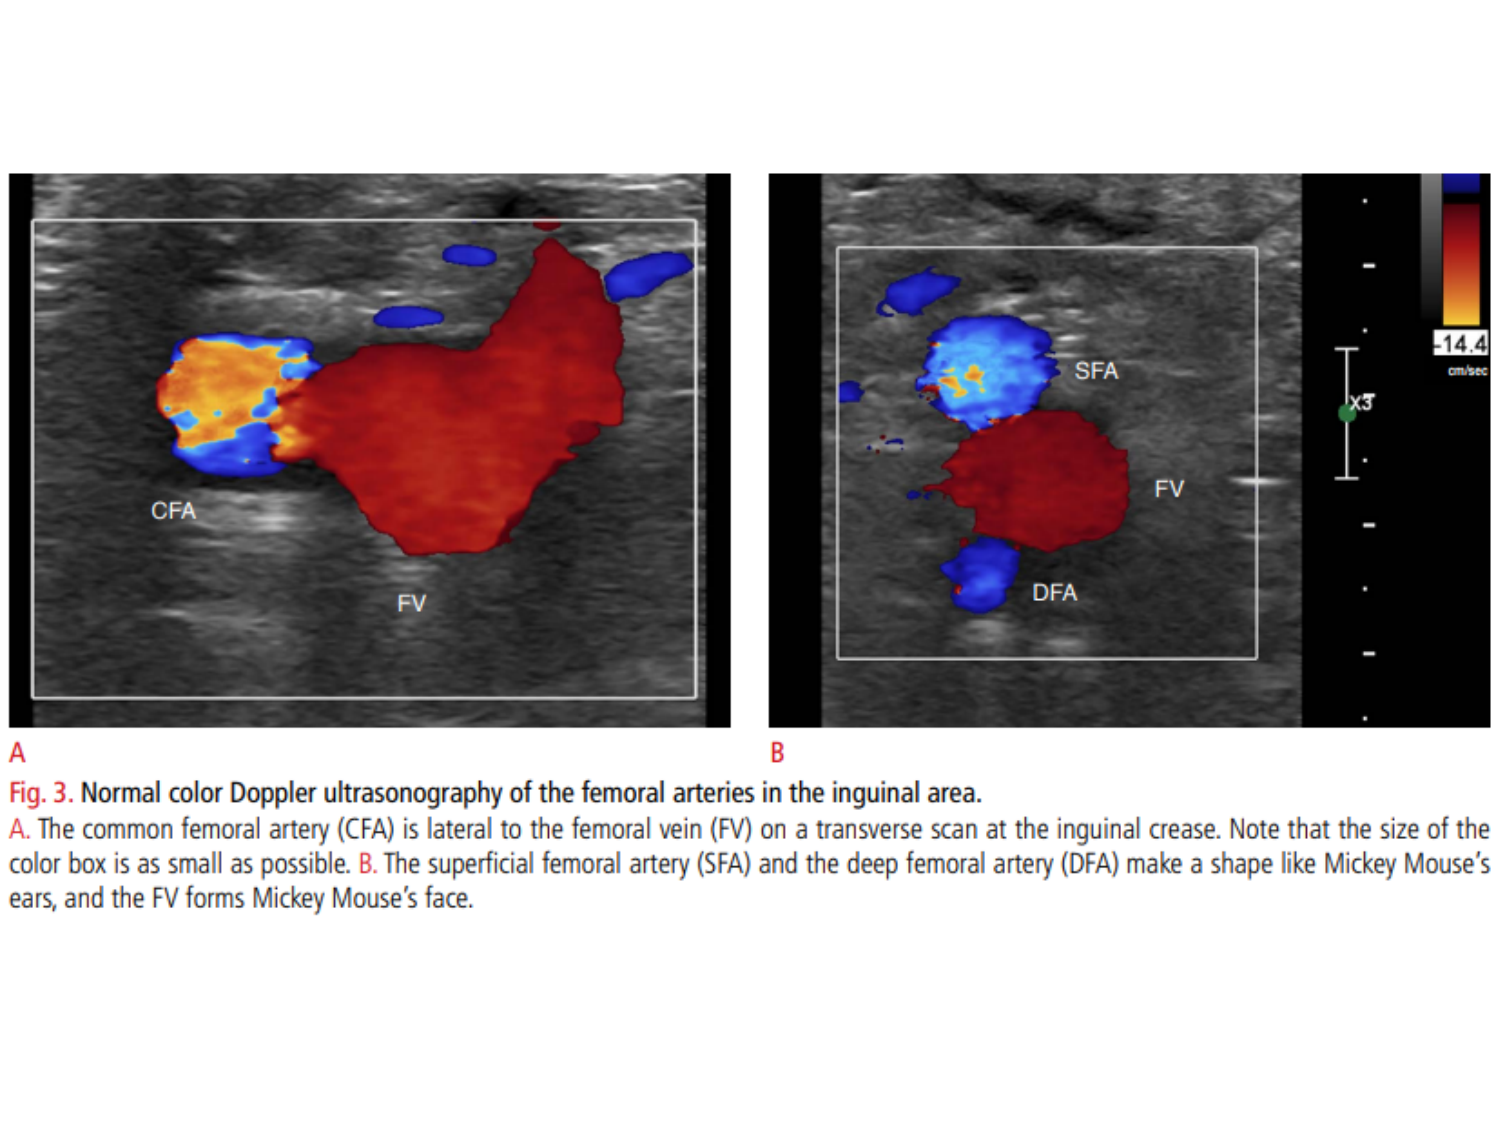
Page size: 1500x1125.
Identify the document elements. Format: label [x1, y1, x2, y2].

list [3, 163, 1500, 928]
